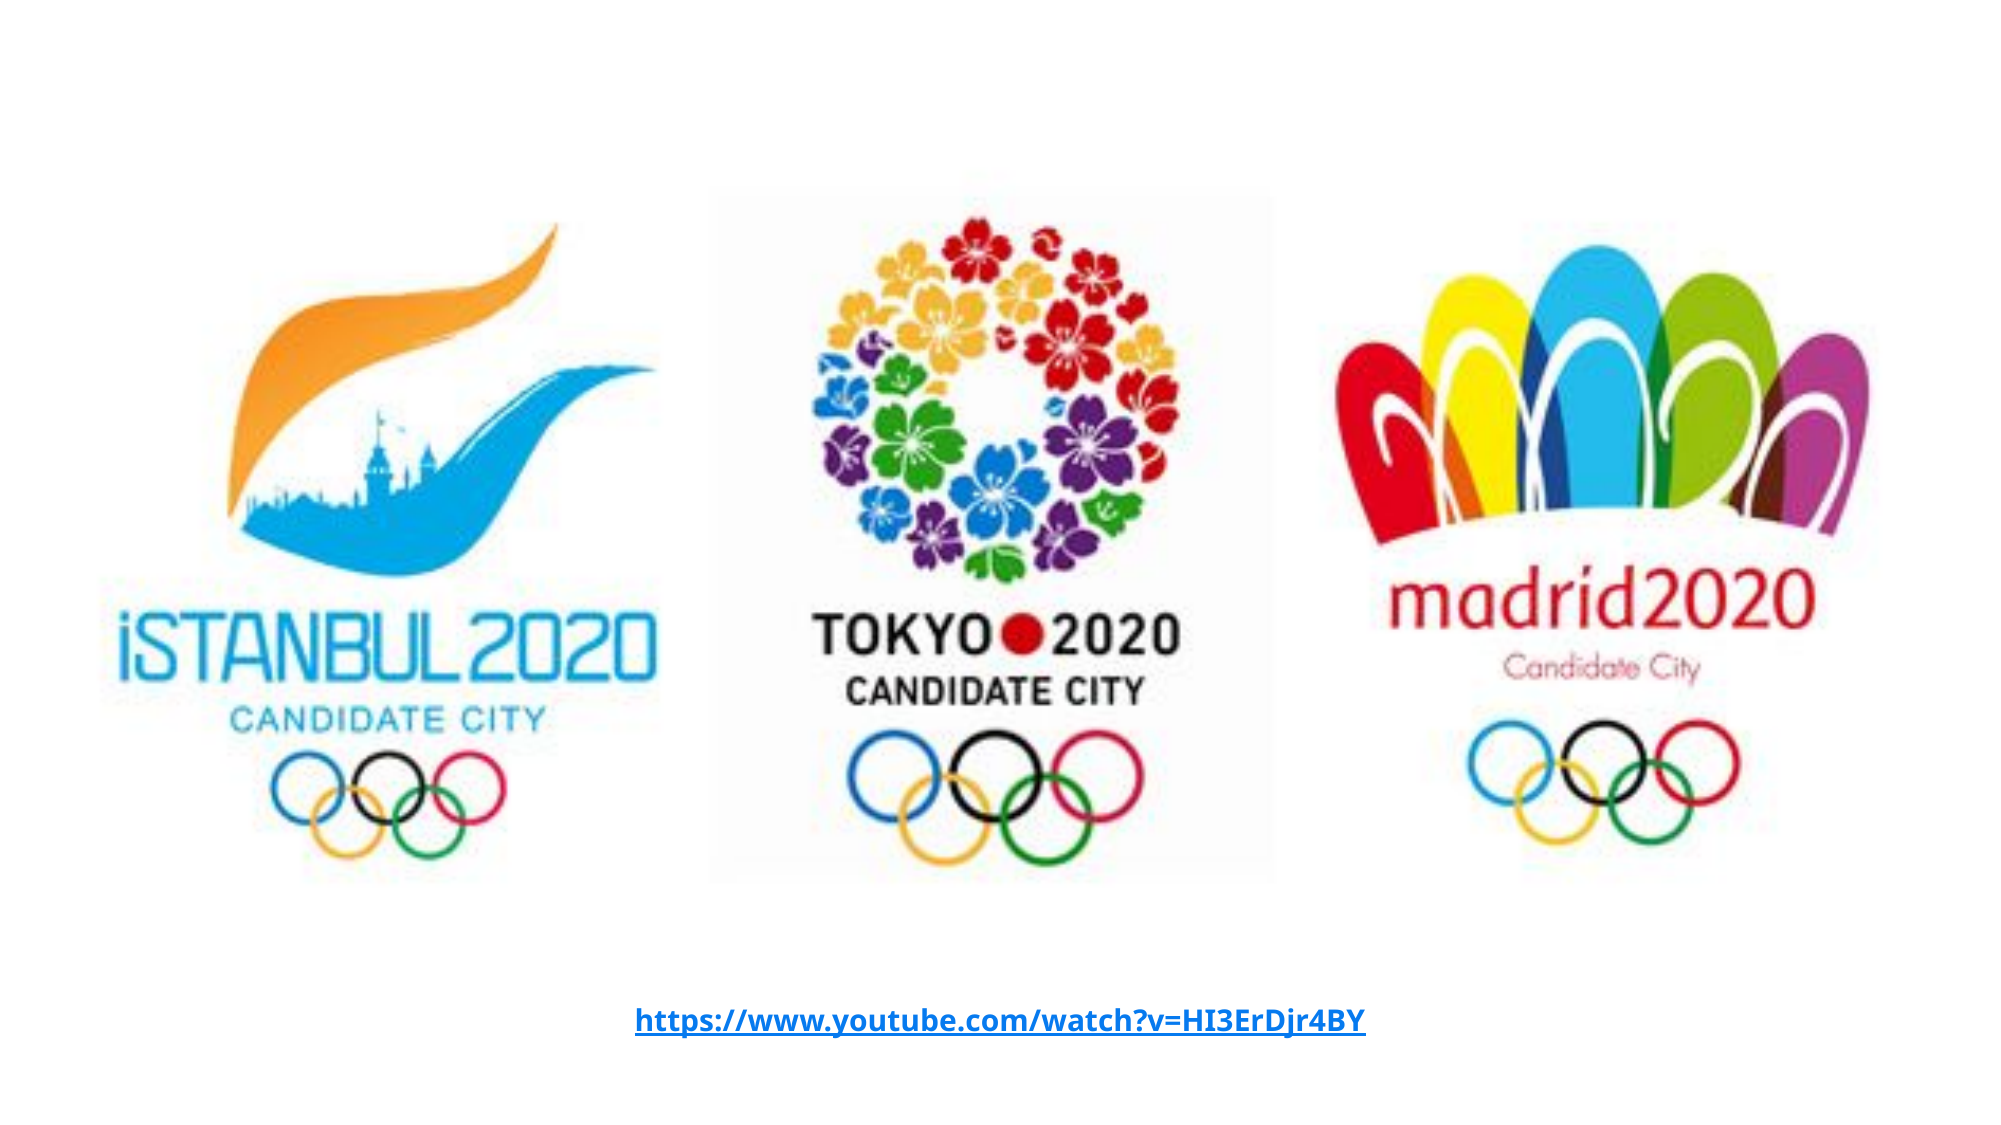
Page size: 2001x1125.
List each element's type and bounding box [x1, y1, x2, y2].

list [0, 0, 2000, 1125]
